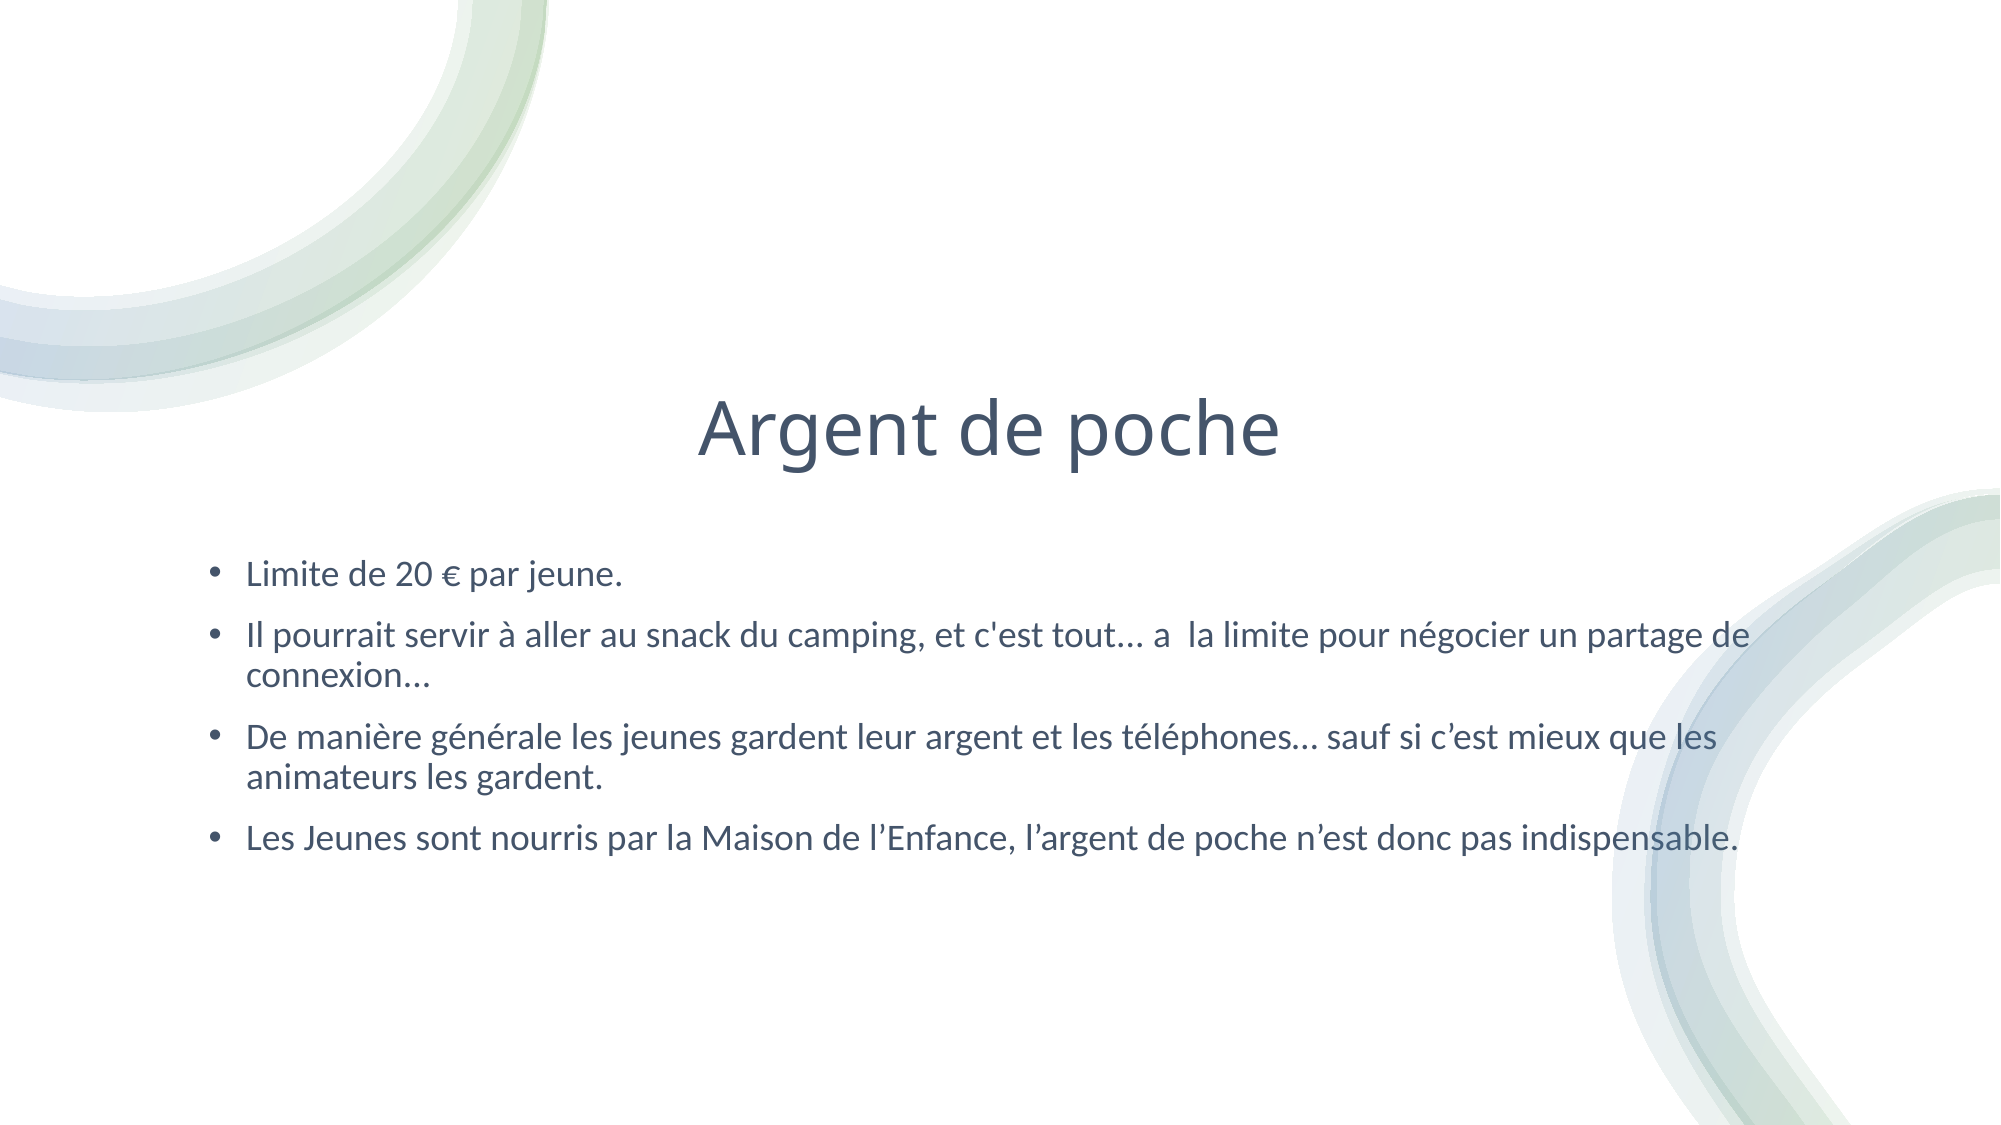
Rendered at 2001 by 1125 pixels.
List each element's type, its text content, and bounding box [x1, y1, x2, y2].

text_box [1488, 612, 2000, 1002]
text_box [0, 0, 2000, 1125]
title Argent de poche [193, 261, 1807, 479]
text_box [0, 0, 549, 412]
list Limite de 20 € par jeune. Il pourrait servir à aller au snack du camping, et c'est tout... a la limite pour négocier un partage de connexion... De manière générale les jeunes gardent leur argent et les téléphones… sauf si c’est mieux que les animateurs les gardent. Les Jeunes sont nourris par la Maison de l’Enfance, l’argent de poche n’est donc pas indispensable. [193, 546, 1807, 950]
